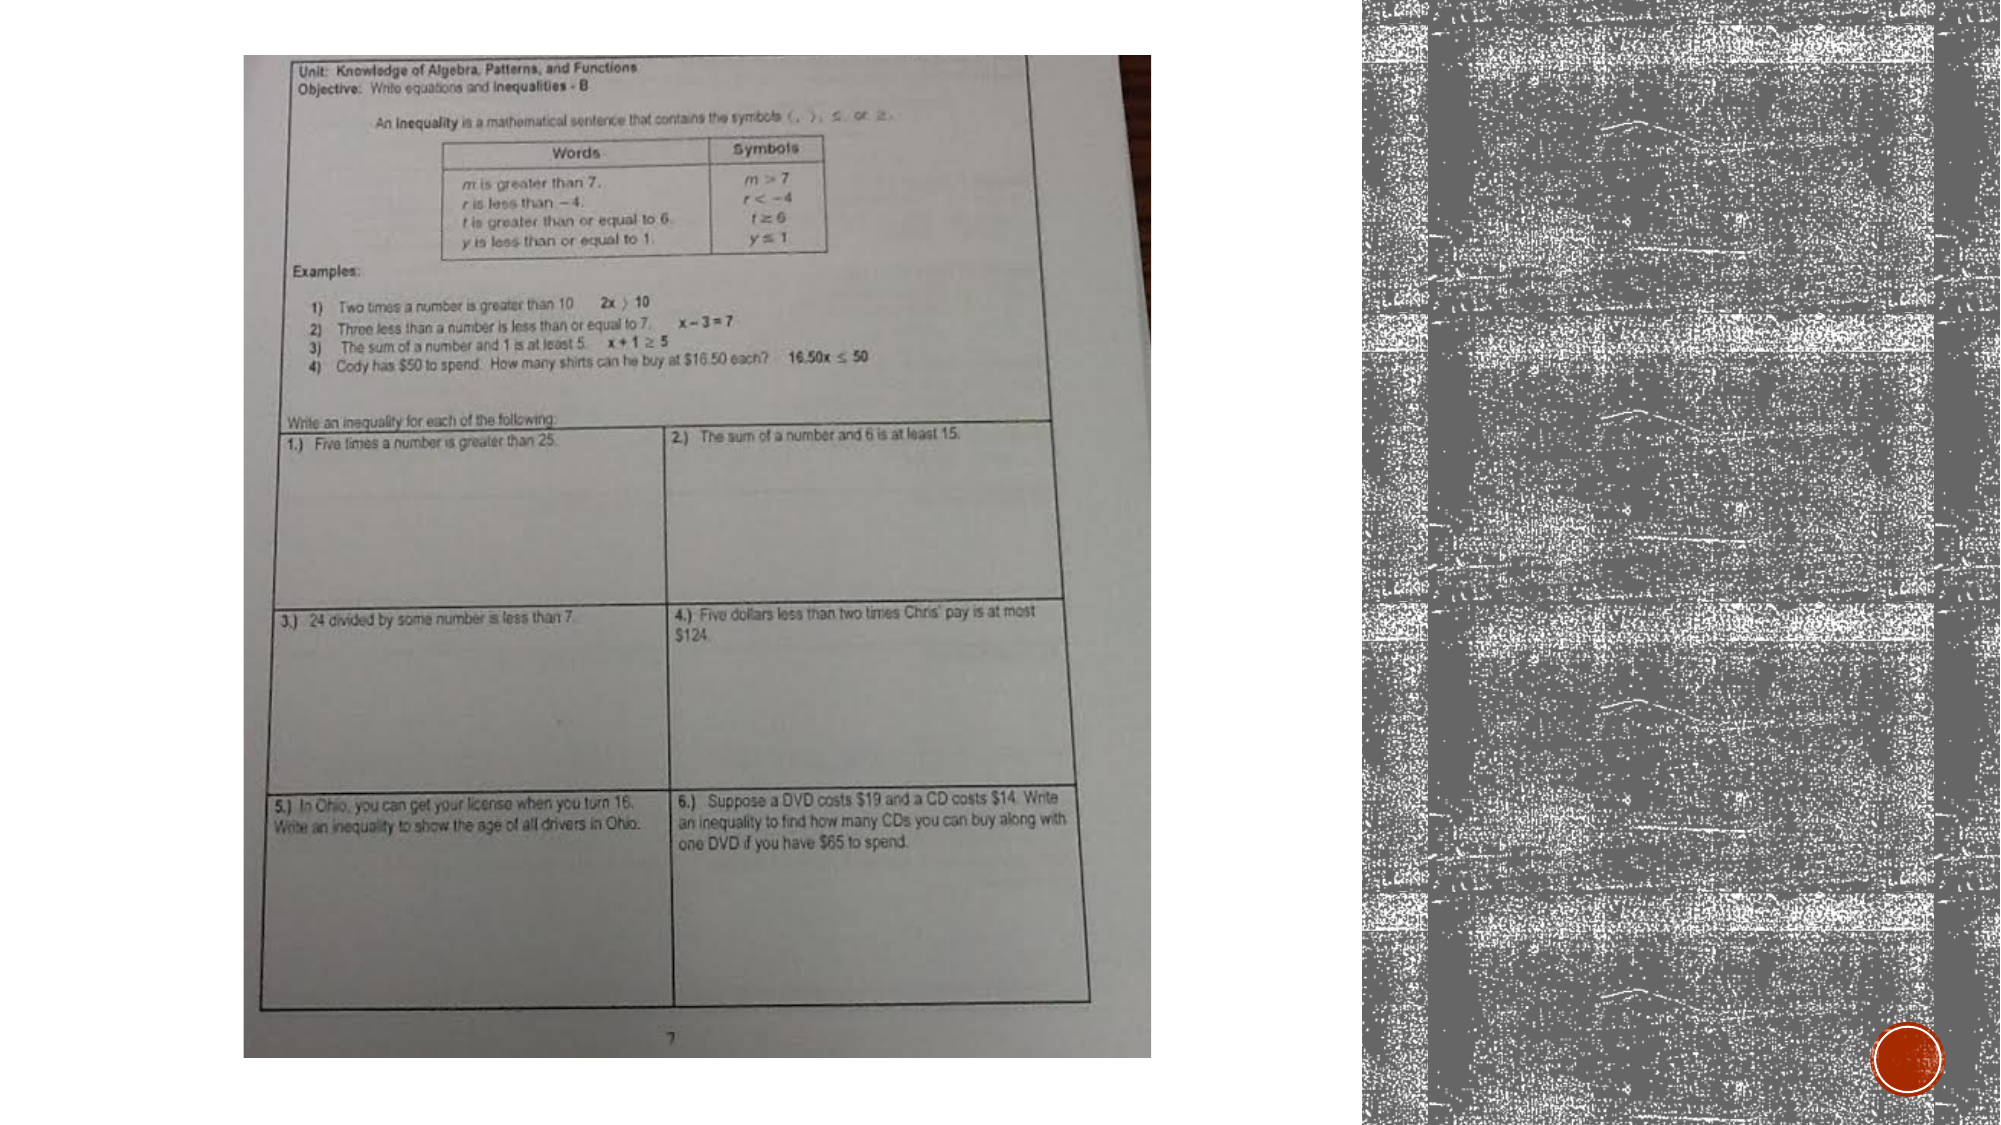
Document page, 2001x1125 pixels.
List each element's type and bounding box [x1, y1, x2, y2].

picture [243, 55, 1152, 1058]
